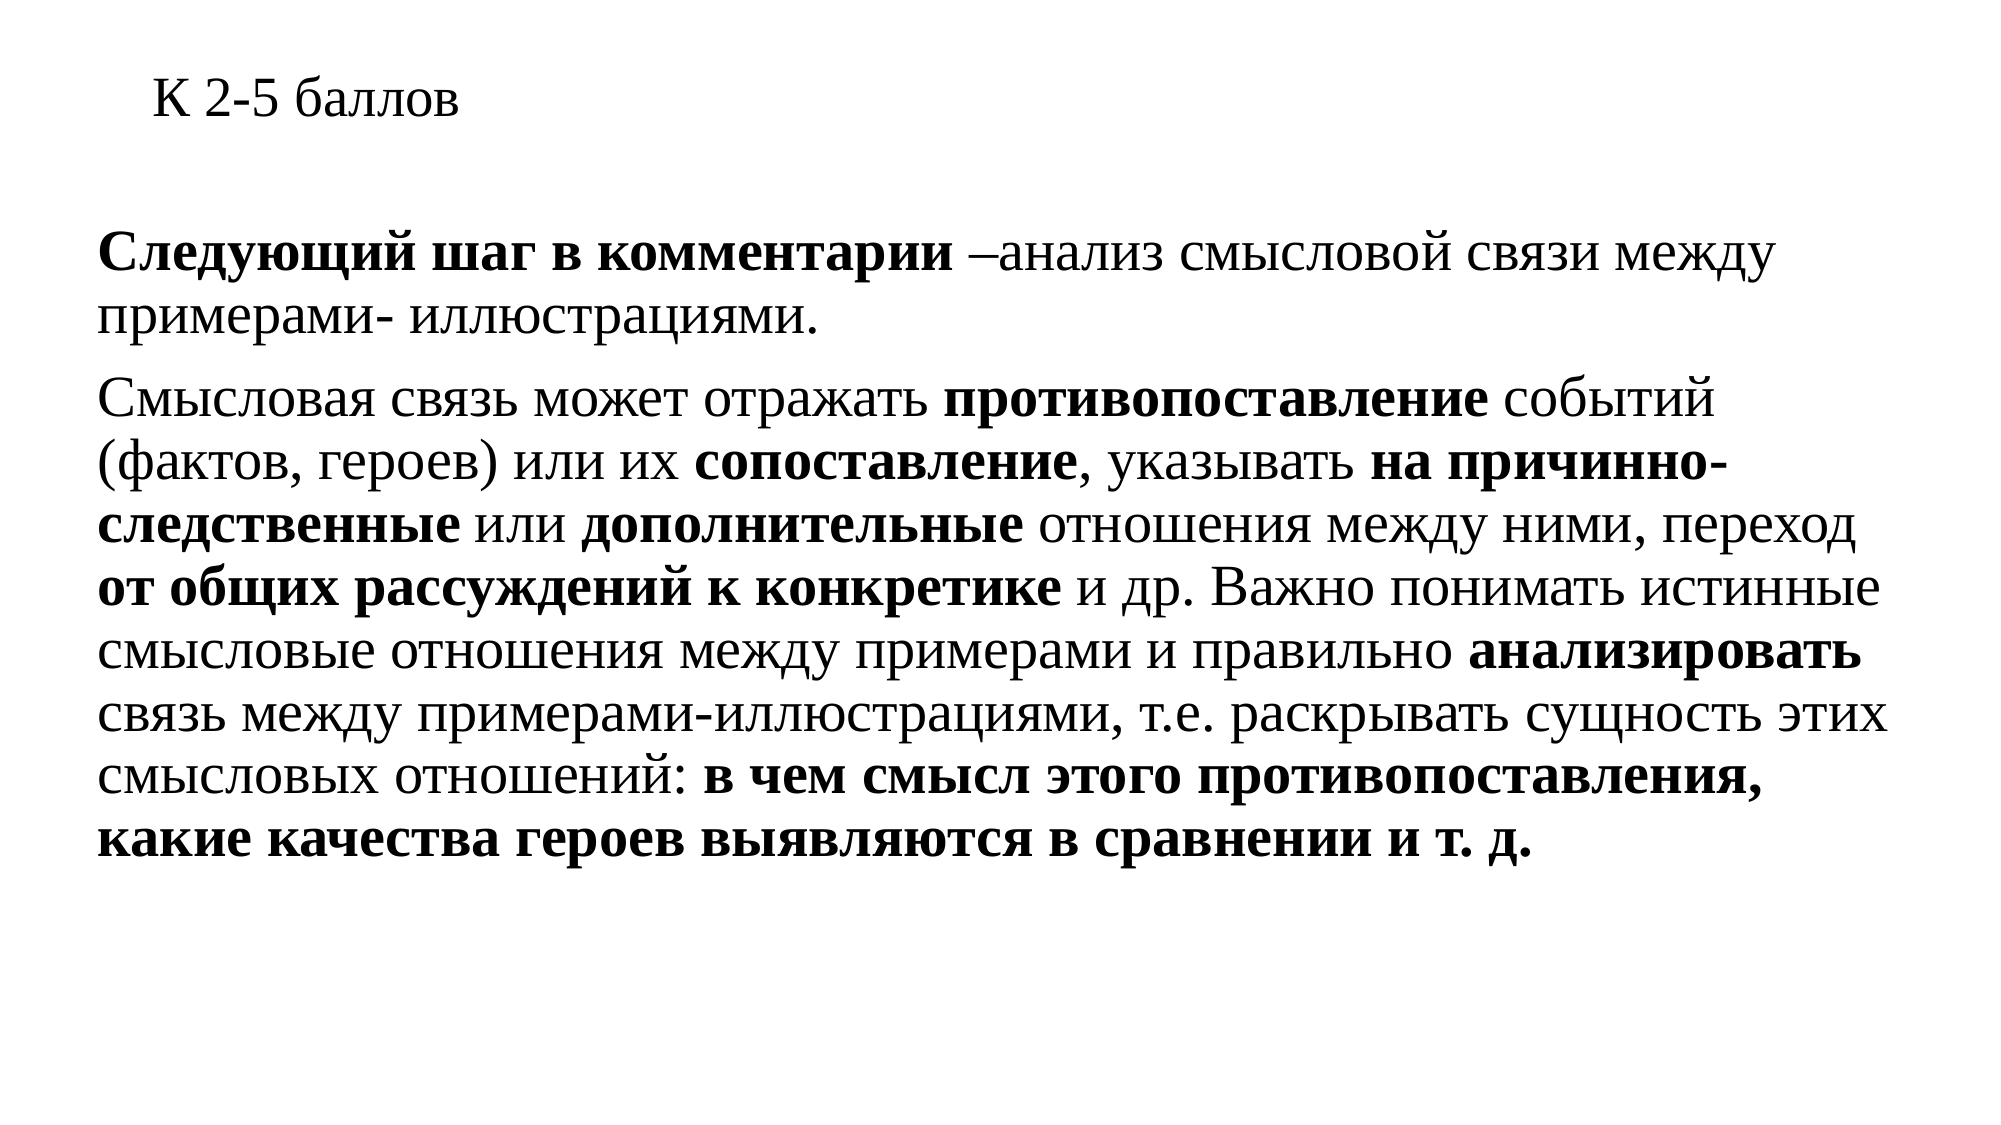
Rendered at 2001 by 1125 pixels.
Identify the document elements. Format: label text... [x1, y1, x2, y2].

list Следующий шаг в комментарии –анализ смысловой связи между примерами- иллюстрациями. Смысловая связь может отражать противопоставление событий (фактов, героев) или их сопоставление, указывать на причинно-следственные или дополнительные отношения между ними, переход от общих рассуждений к конкретике и др. Важно понимать истинные смысловые отношения между примерами и правильно анализировать связь между примерами-иллюстрациями, т.е. раскрывать сущность этих смысловых отношений: в чем смысл этого противопоставления, какие качества героев выявляются в сравнении и т. д. [82, 212, 1924, 985]
title К 2-5 баллов [137, 59, 1863, 137]
